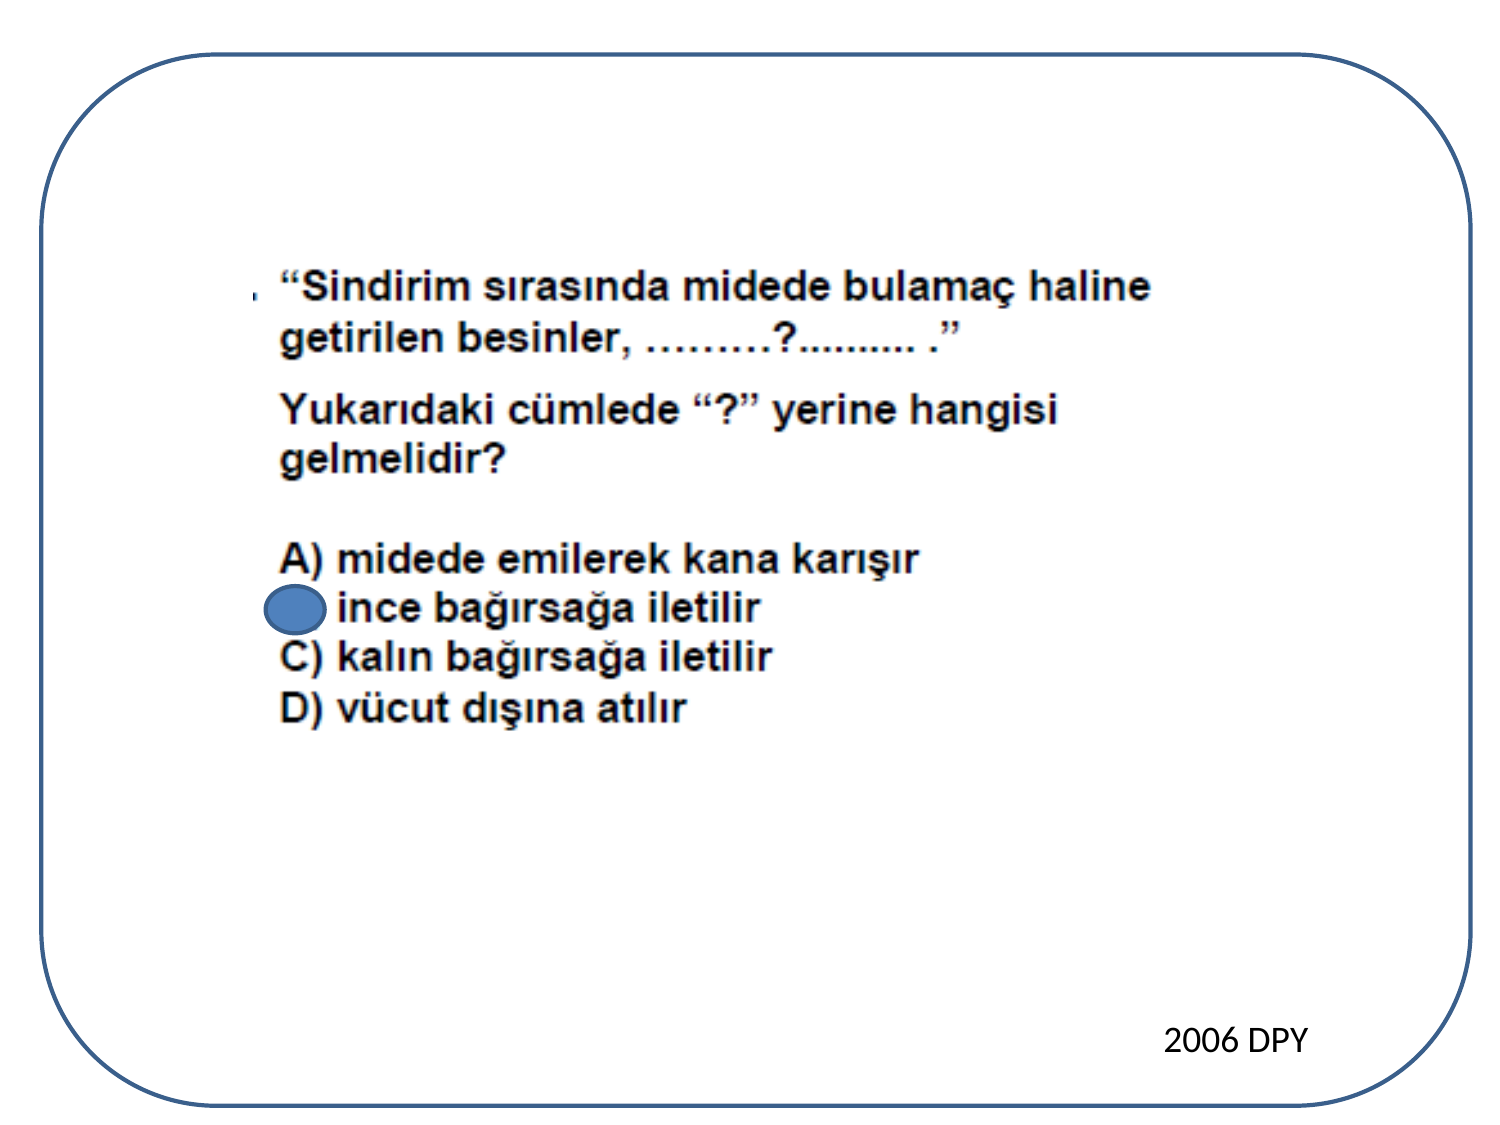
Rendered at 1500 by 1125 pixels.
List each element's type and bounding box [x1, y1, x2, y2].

text_box [39, 52, 1473, 1108]
picture [253, 255, 1196, 785]
